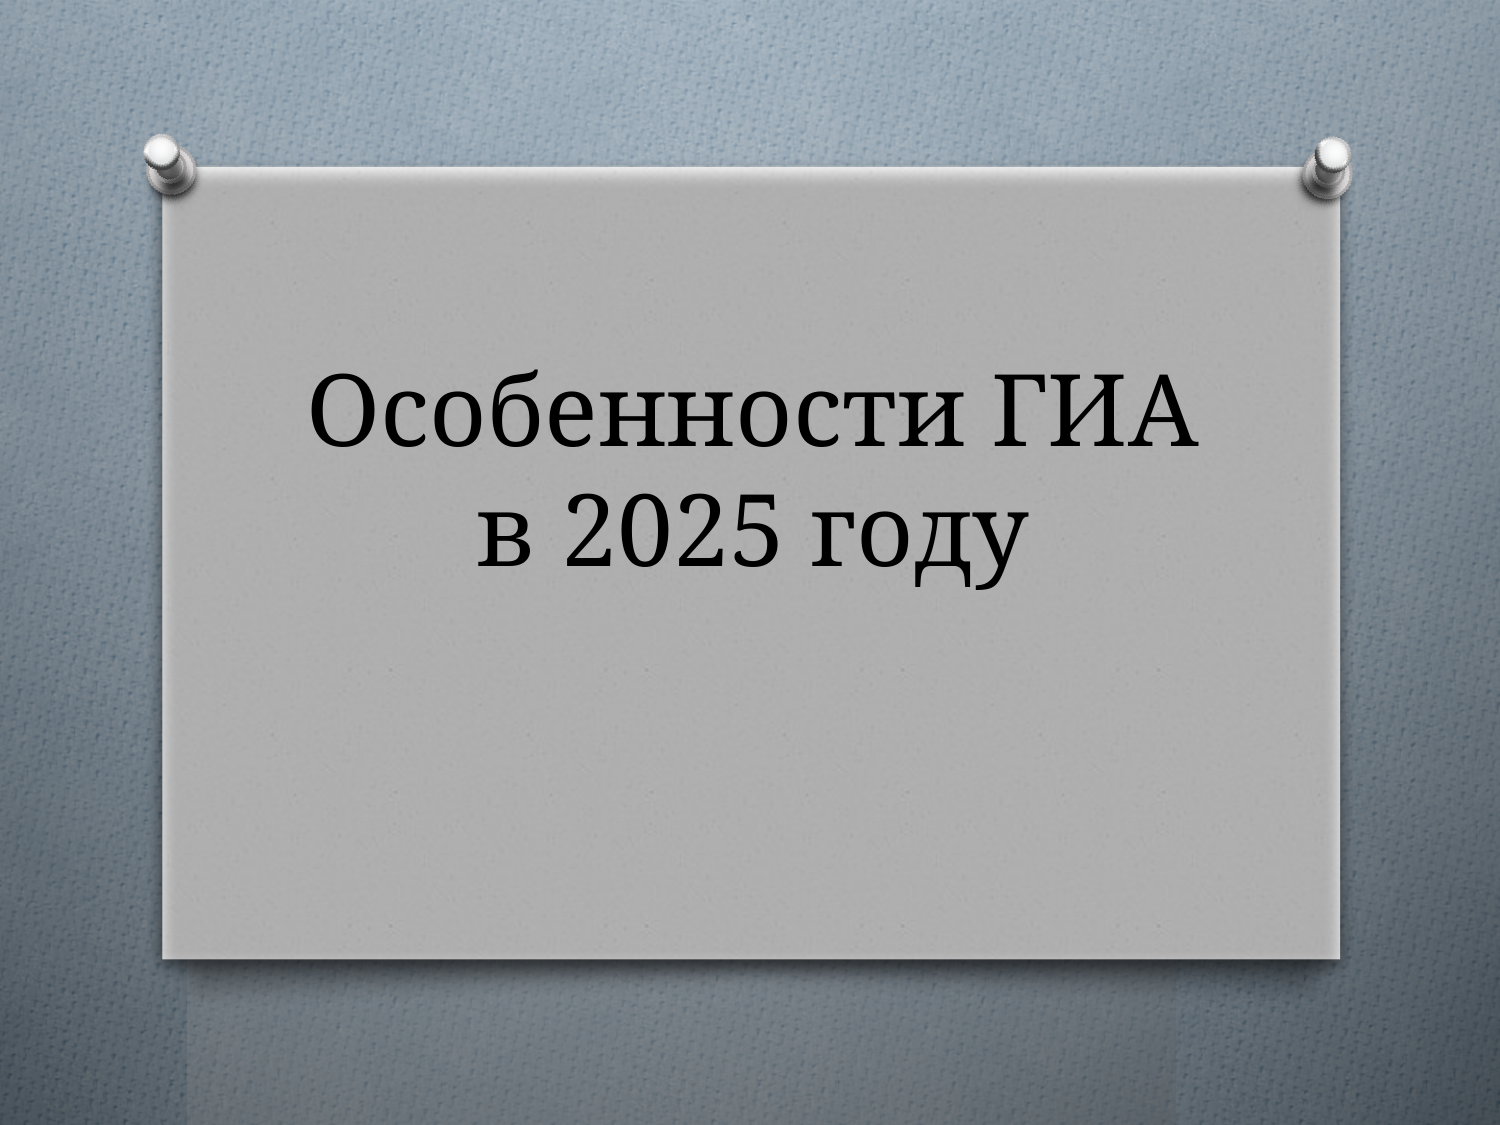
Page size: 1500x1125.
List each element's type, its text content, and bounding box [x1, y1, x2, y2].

picture [1274, 109, 1396, 230]
picture [112, 100, 235, 224]
title Особенности ГИА в 2025 году [283, 294, 1223, 595]
